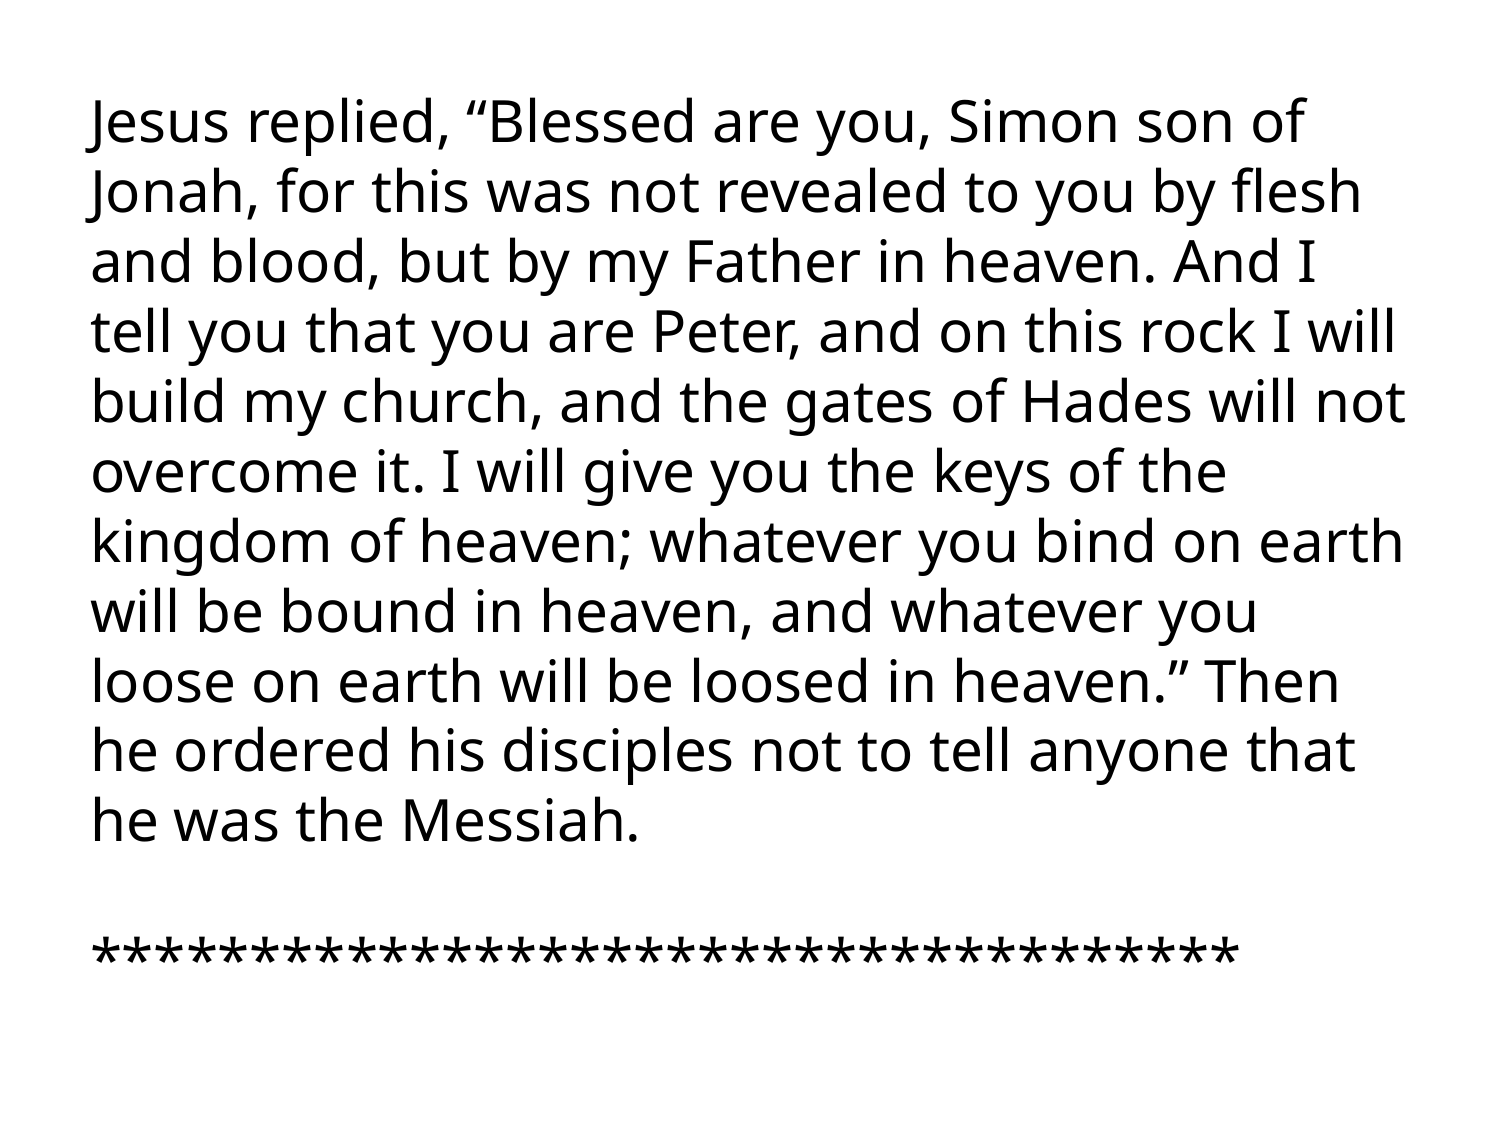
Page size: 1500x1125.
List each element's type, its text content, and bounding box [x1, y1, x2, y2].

title Jesus replied, “Blessed are you, Simon son of Jonah, for this was not revealed to you by flesh and blood, but by my Father in heaven. And I tell you that you are Peter, and on this rock I will build my church, and the gates of Hades will not overcome it. I will give you the keys of the kingdom of heaven; whatever you bind on earth will be bound in heaven, and whatever you loose on earth will be loosed in heaven.” Then he ordered his disciples not to tell anyone that he was the Messiah. ************************************ [74, 44, 1426, 1083]
